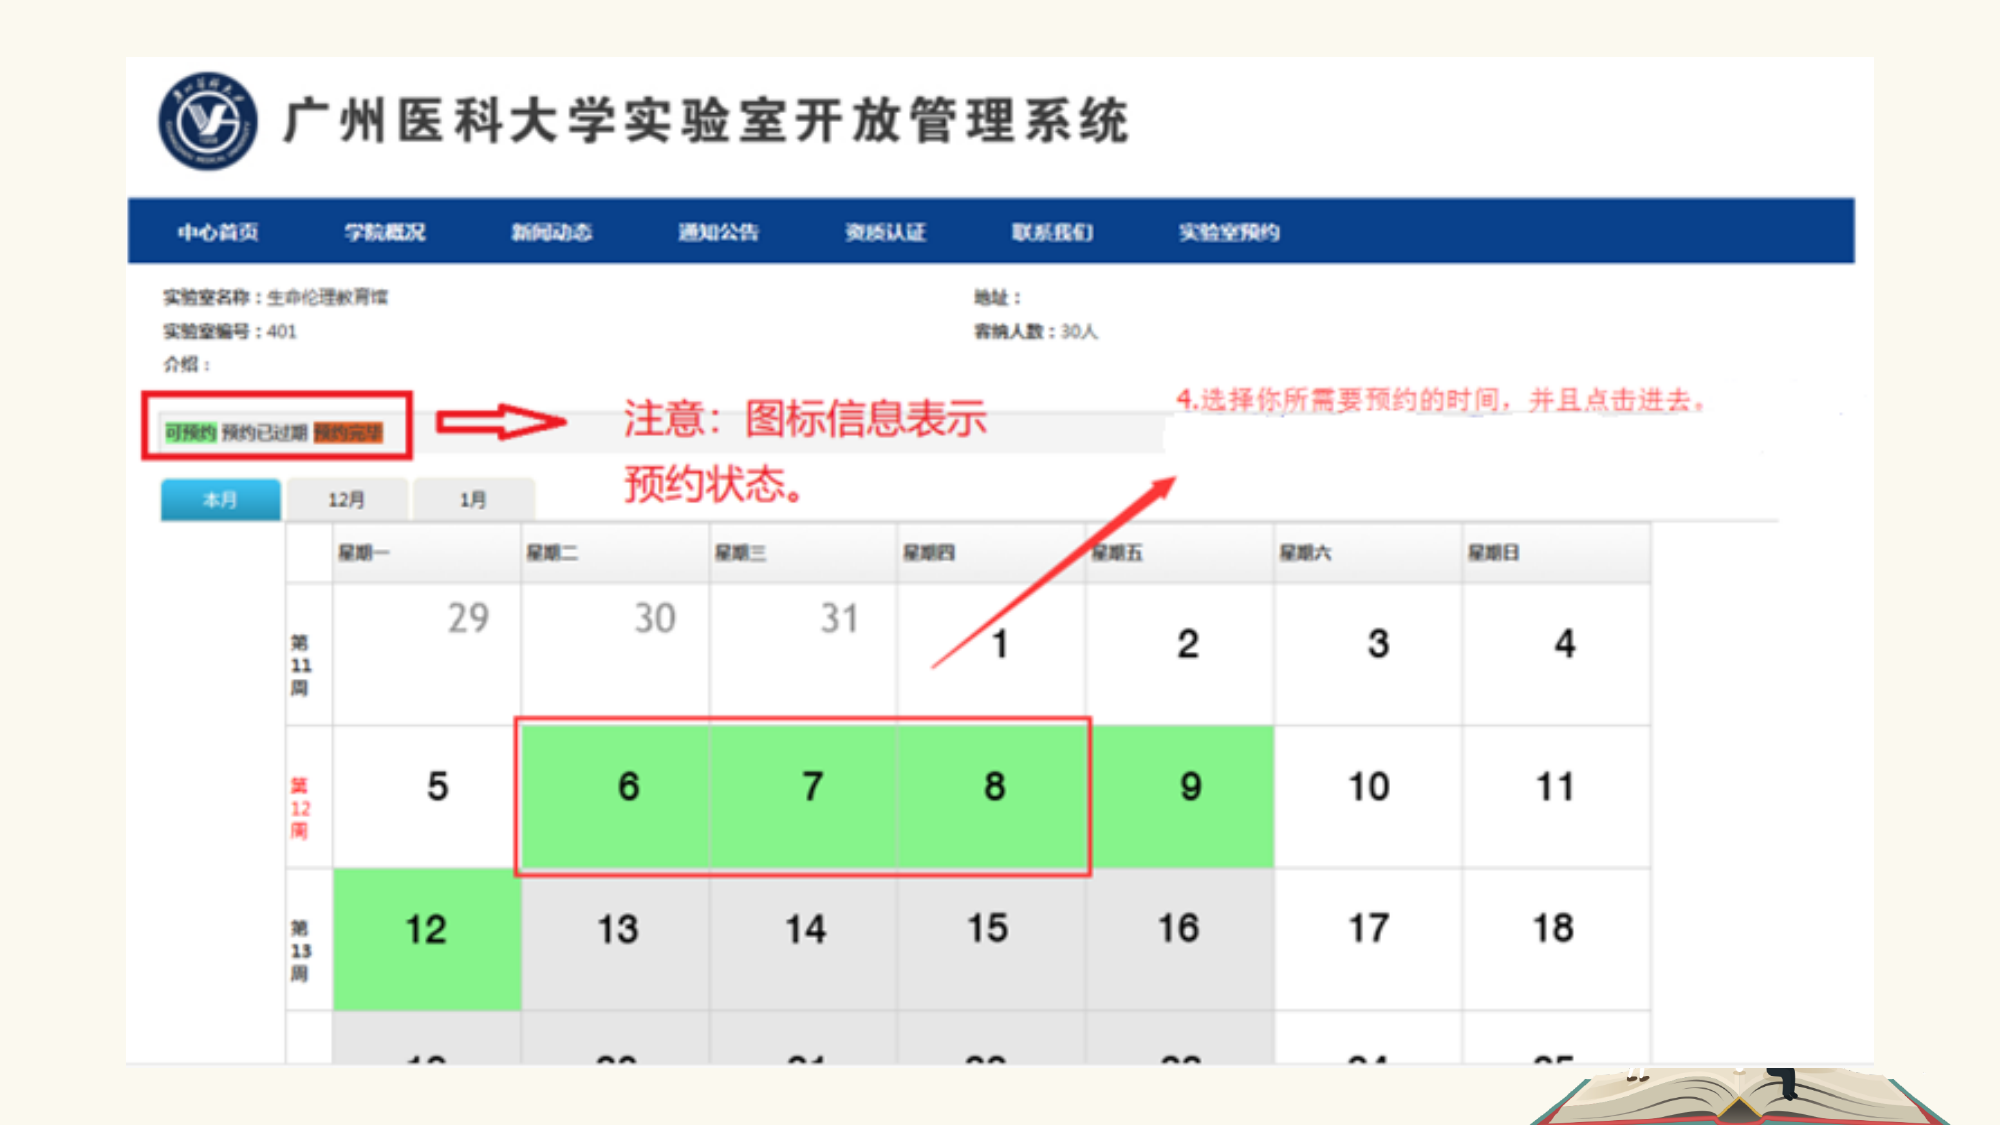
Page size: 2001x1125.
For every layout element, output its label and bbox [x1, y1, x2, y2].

picture [126, 57, 1992, 1125]
